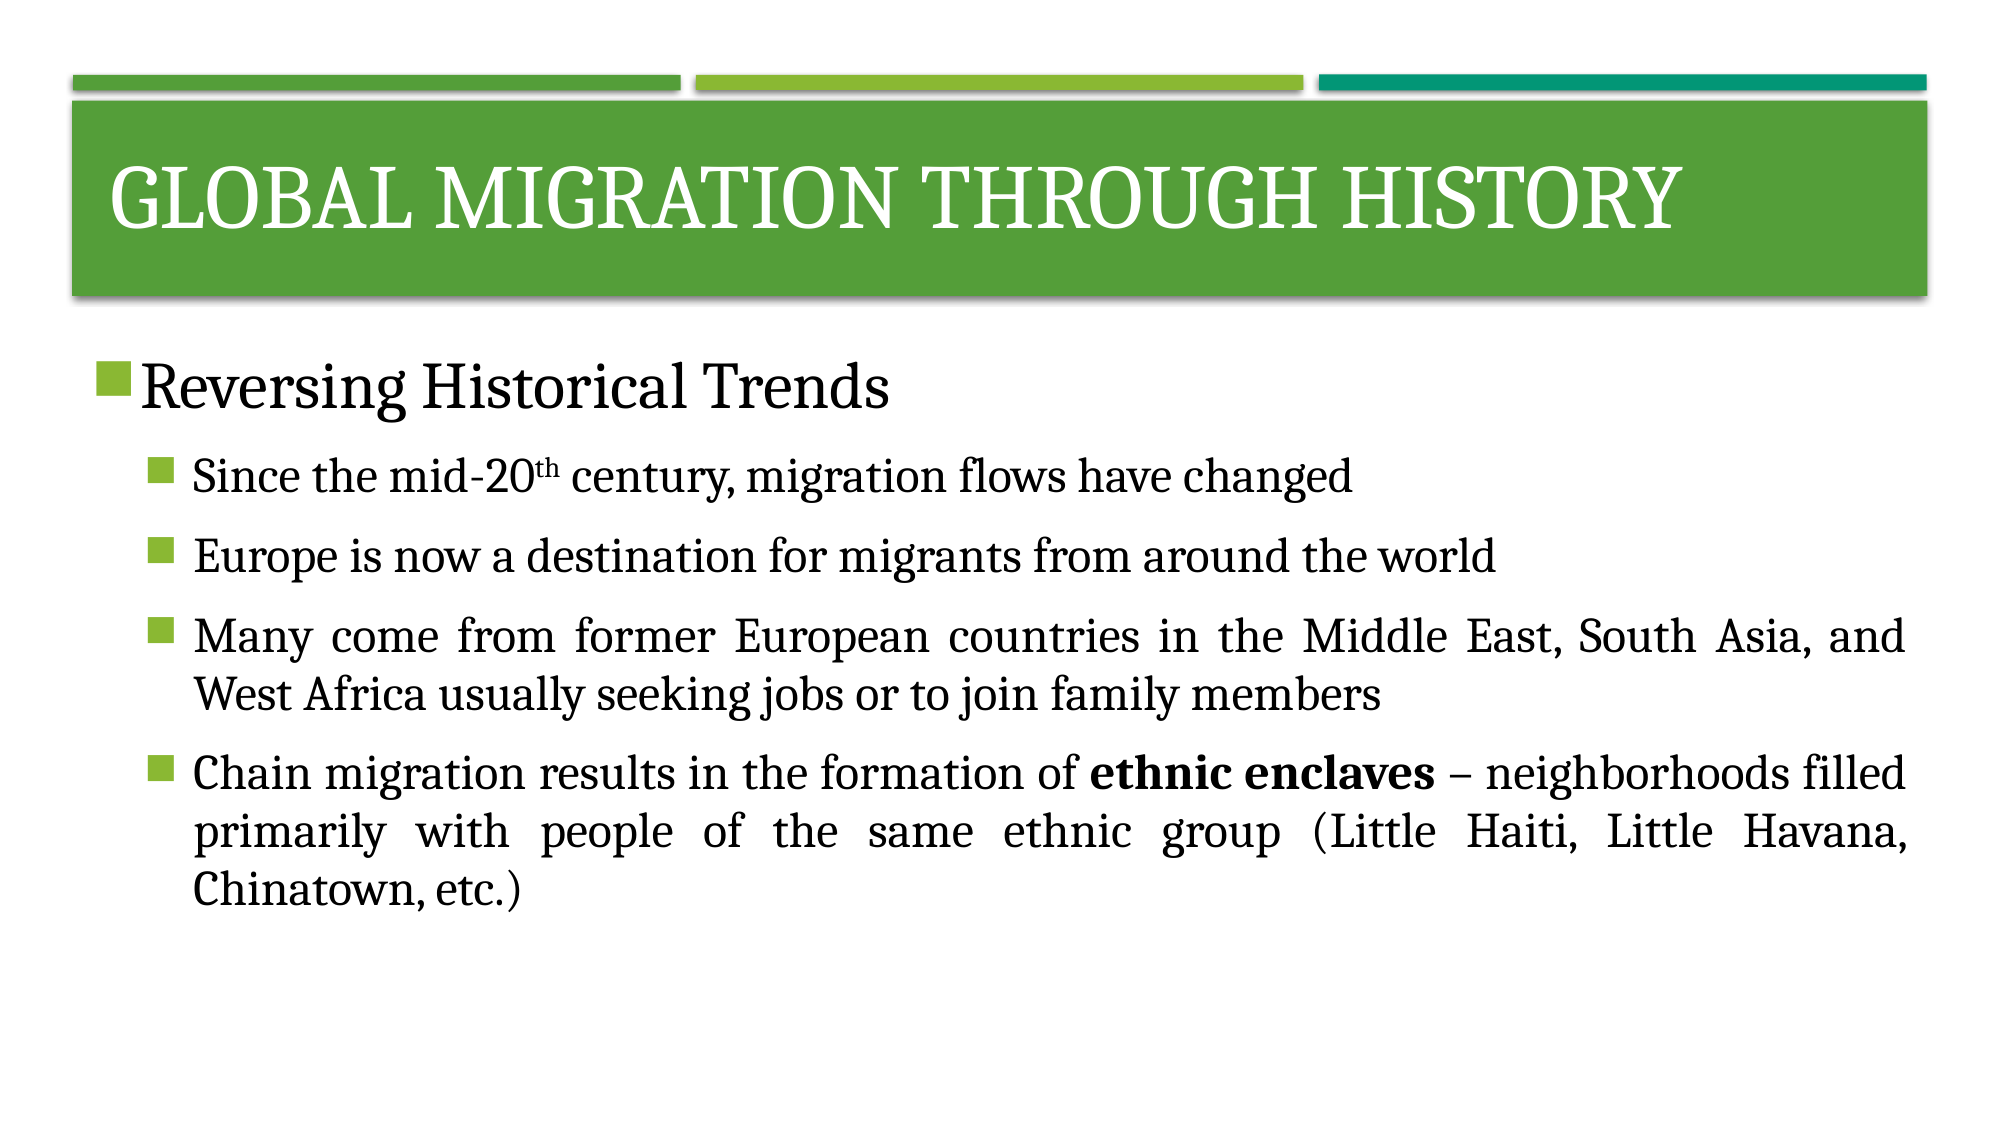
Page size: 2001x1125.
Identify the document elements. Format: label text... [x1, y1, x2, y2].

title Global migration through history [95, 115, 1905, 282]
list Reversing Historical Trends Since the mid-20th century, migration flows have changed Europe is now a destination for migrants from around the world Many come from former European countries in the Middle East, South Asia, and West Africa usually seeking jobs or to join family members Chain migration results in the formation of ethnic enclaves – neighborhoods filled primarily with people of the same ethnic group (Little Haiti, Little Havana, Chinatown, etc.) [75, 340, 1922, 1097]
